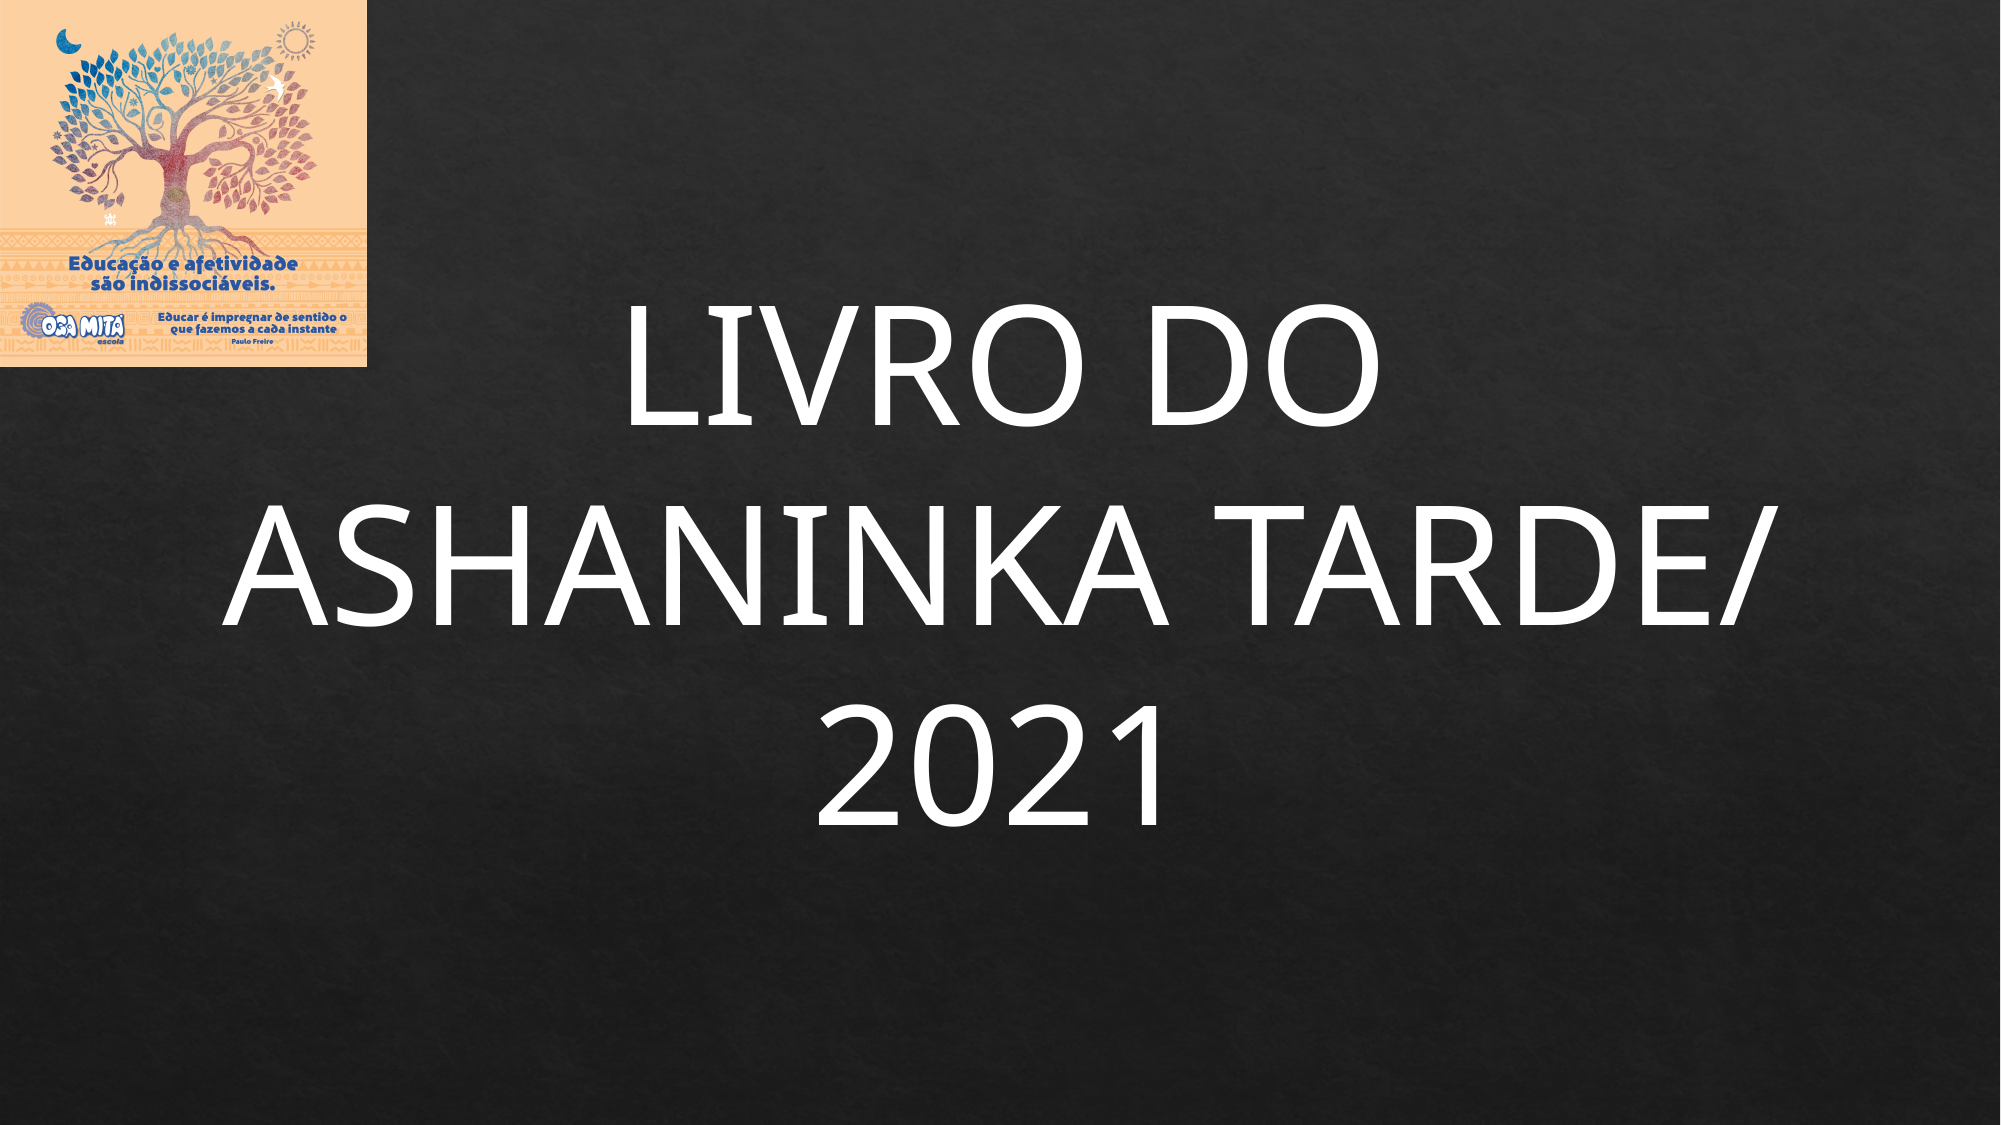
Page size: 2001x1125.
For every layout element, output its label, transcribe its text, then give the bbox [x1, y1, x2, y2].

picture [0, 0, 2001, 1125]
text_box LIVRO DO ASHANINKA TARDE/ 2021 [158, 51, 1846, 867]
